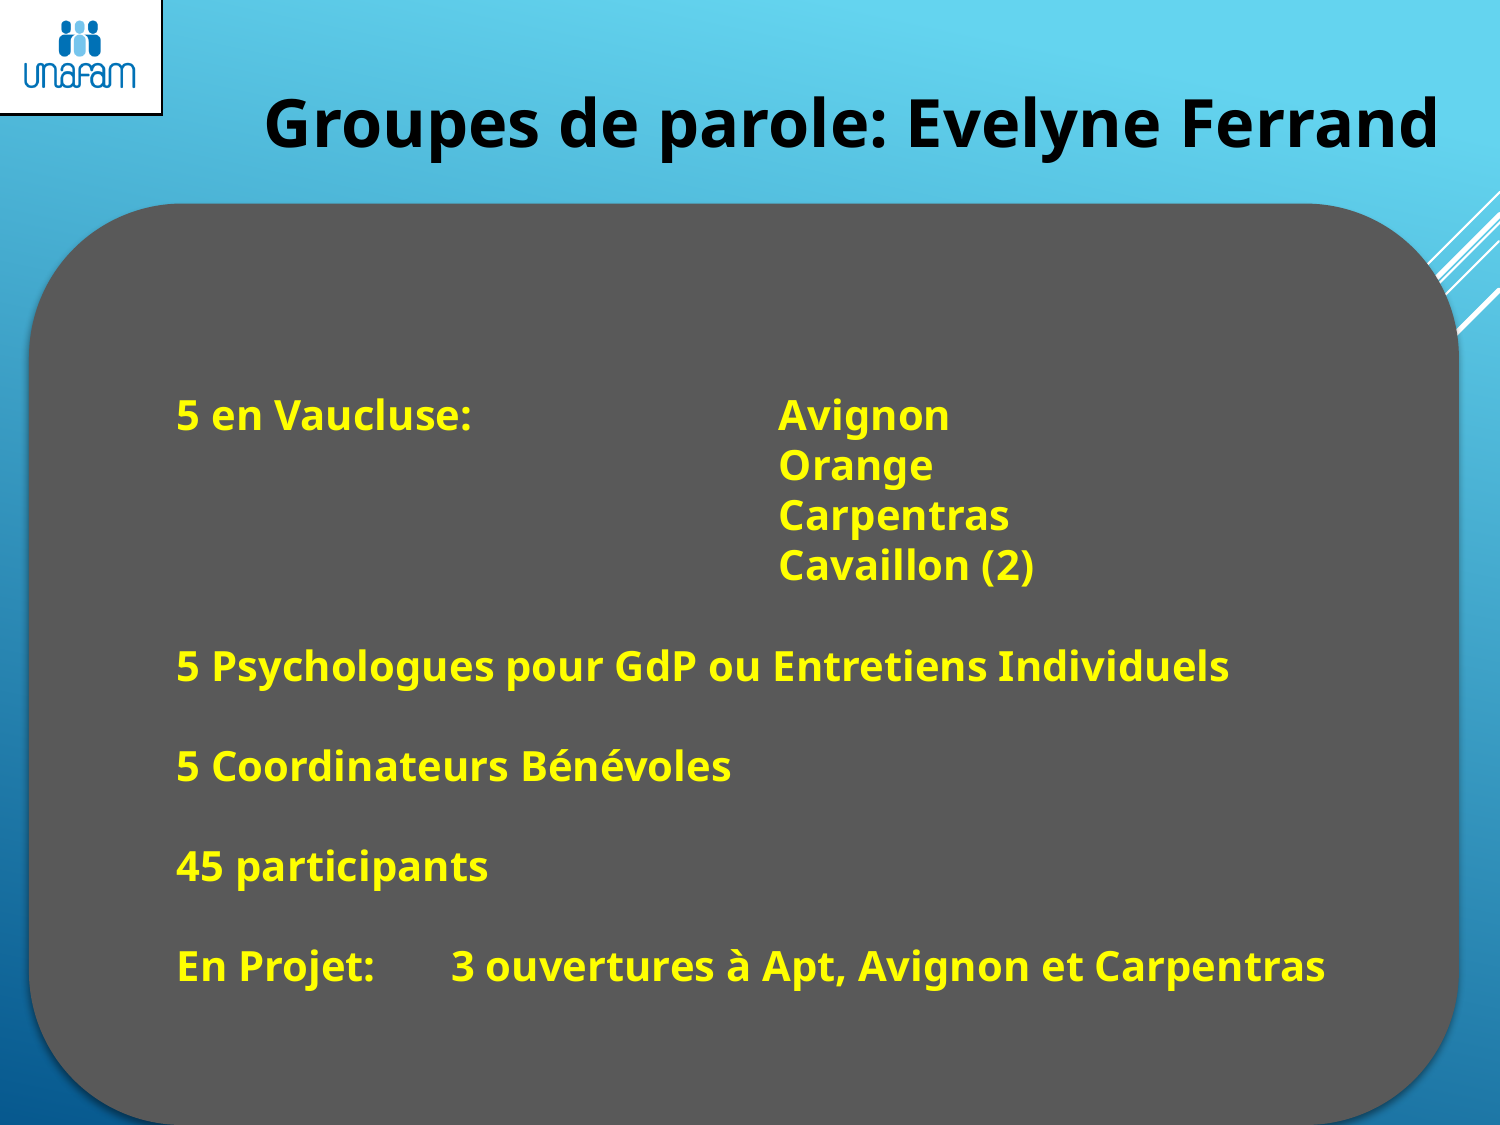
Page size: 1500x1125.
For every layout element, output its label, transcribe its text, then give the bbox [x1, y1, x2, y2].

text_box Groupes de parole: Evelyne Ferrand [1008, 56, 1483, 185]
picture [0, 0, 162, 114]
text_box 5 en Vaucluse: Avignon Orange Carpentras Cavaillon (2) 5 Psychologues pour GdP ou Entretiens Individuels 5 Coordinateurs Bénévoles 45 participants En Projet: 3 ouvertures à Apt, Avignon et Carpentras [1008, 203, 1459, 1125]
text_box [0, 0, 1008, 1125]
